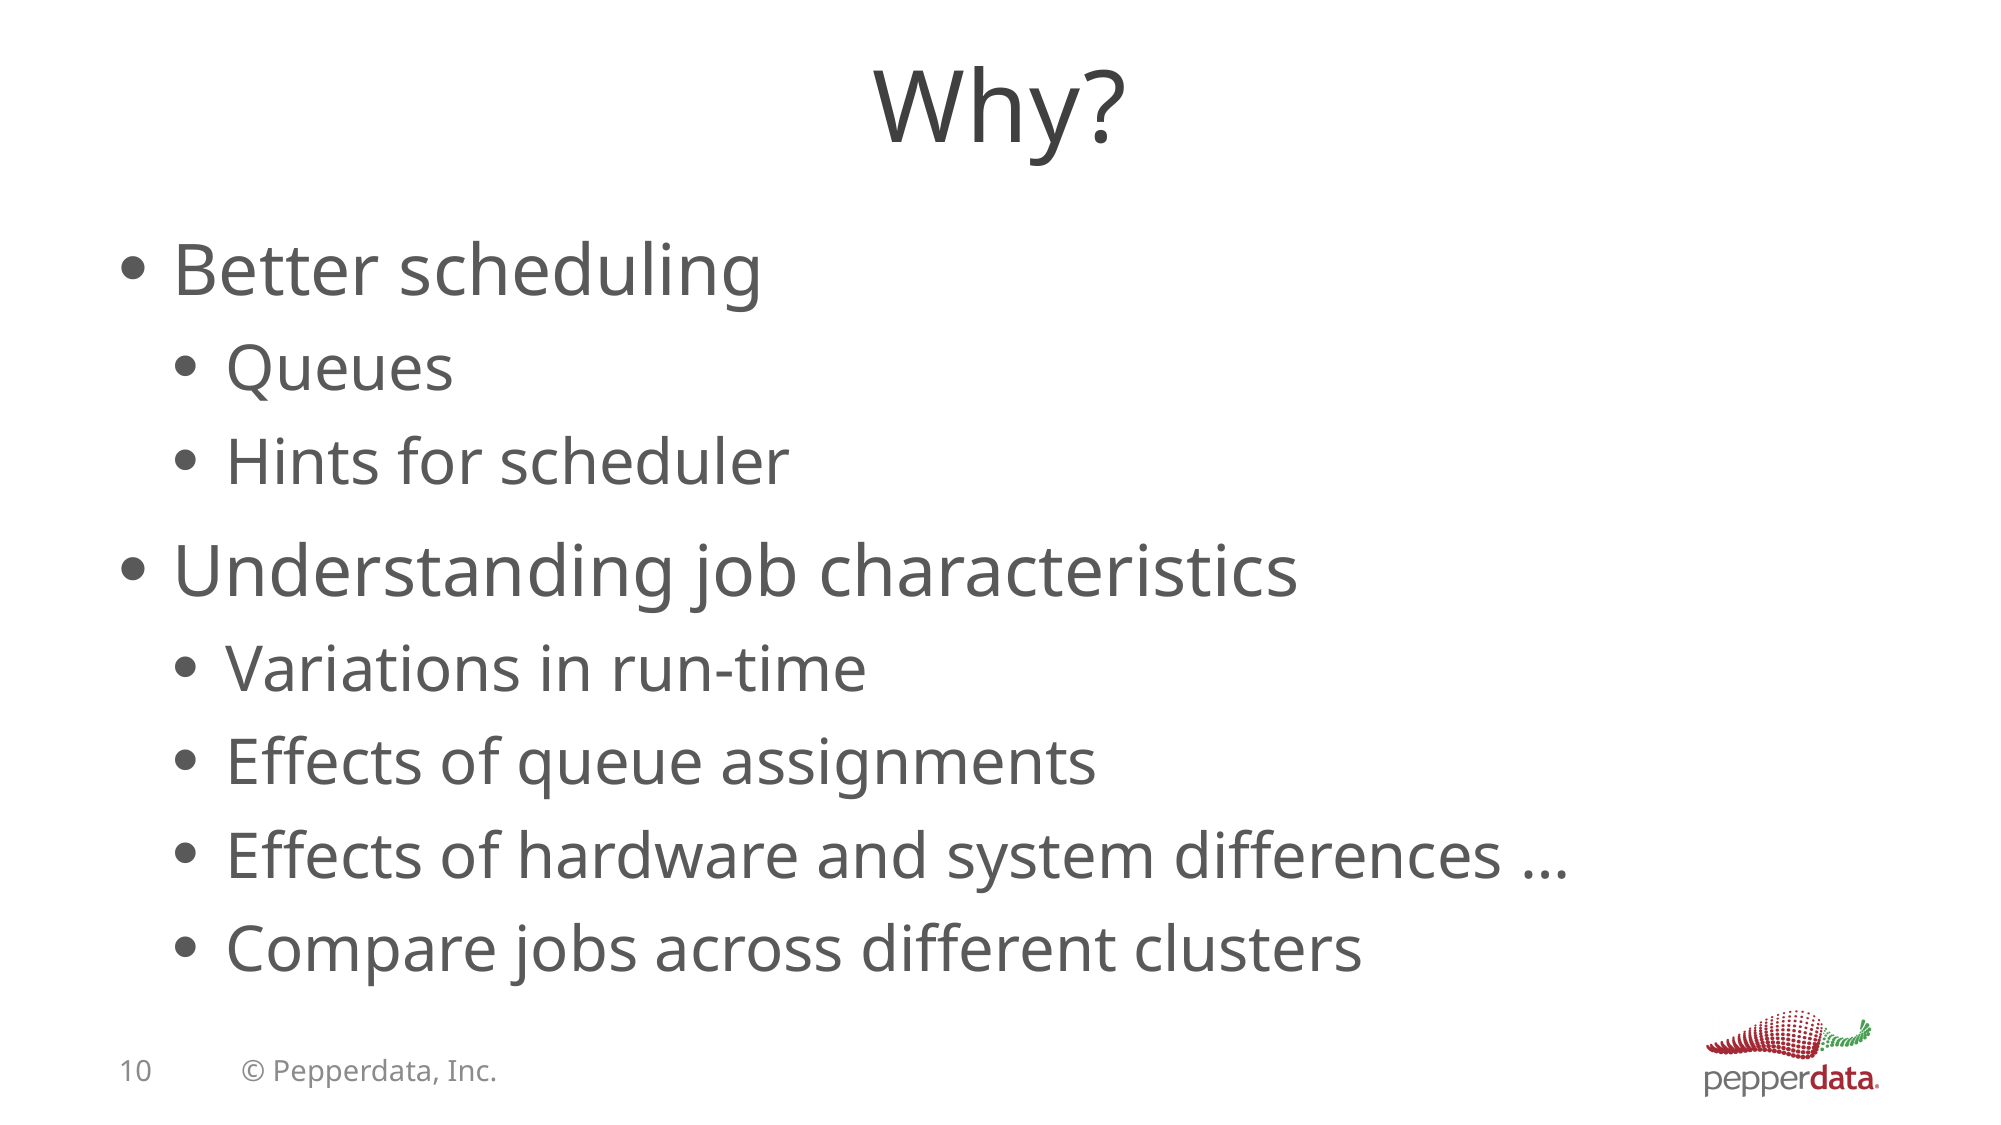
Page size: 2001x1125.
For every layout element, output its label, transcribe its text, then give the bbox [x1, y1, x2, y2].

list Better scheduling Queues Hints for scheduler Understanding job characteristics Variations in run-time Effects of queue assignments Effects of hardware and system differences … Compare jobs across different clusters [103, 208, 1897, 1000]
picture [1705, 1010, 1879, 1097]
slide_number 10 [103, 1042, 200, 1103]
footer © Pepperdata, Inc. [225, 1042, 1338, 1103]
title Why? [103, 25, 1897, 196]
